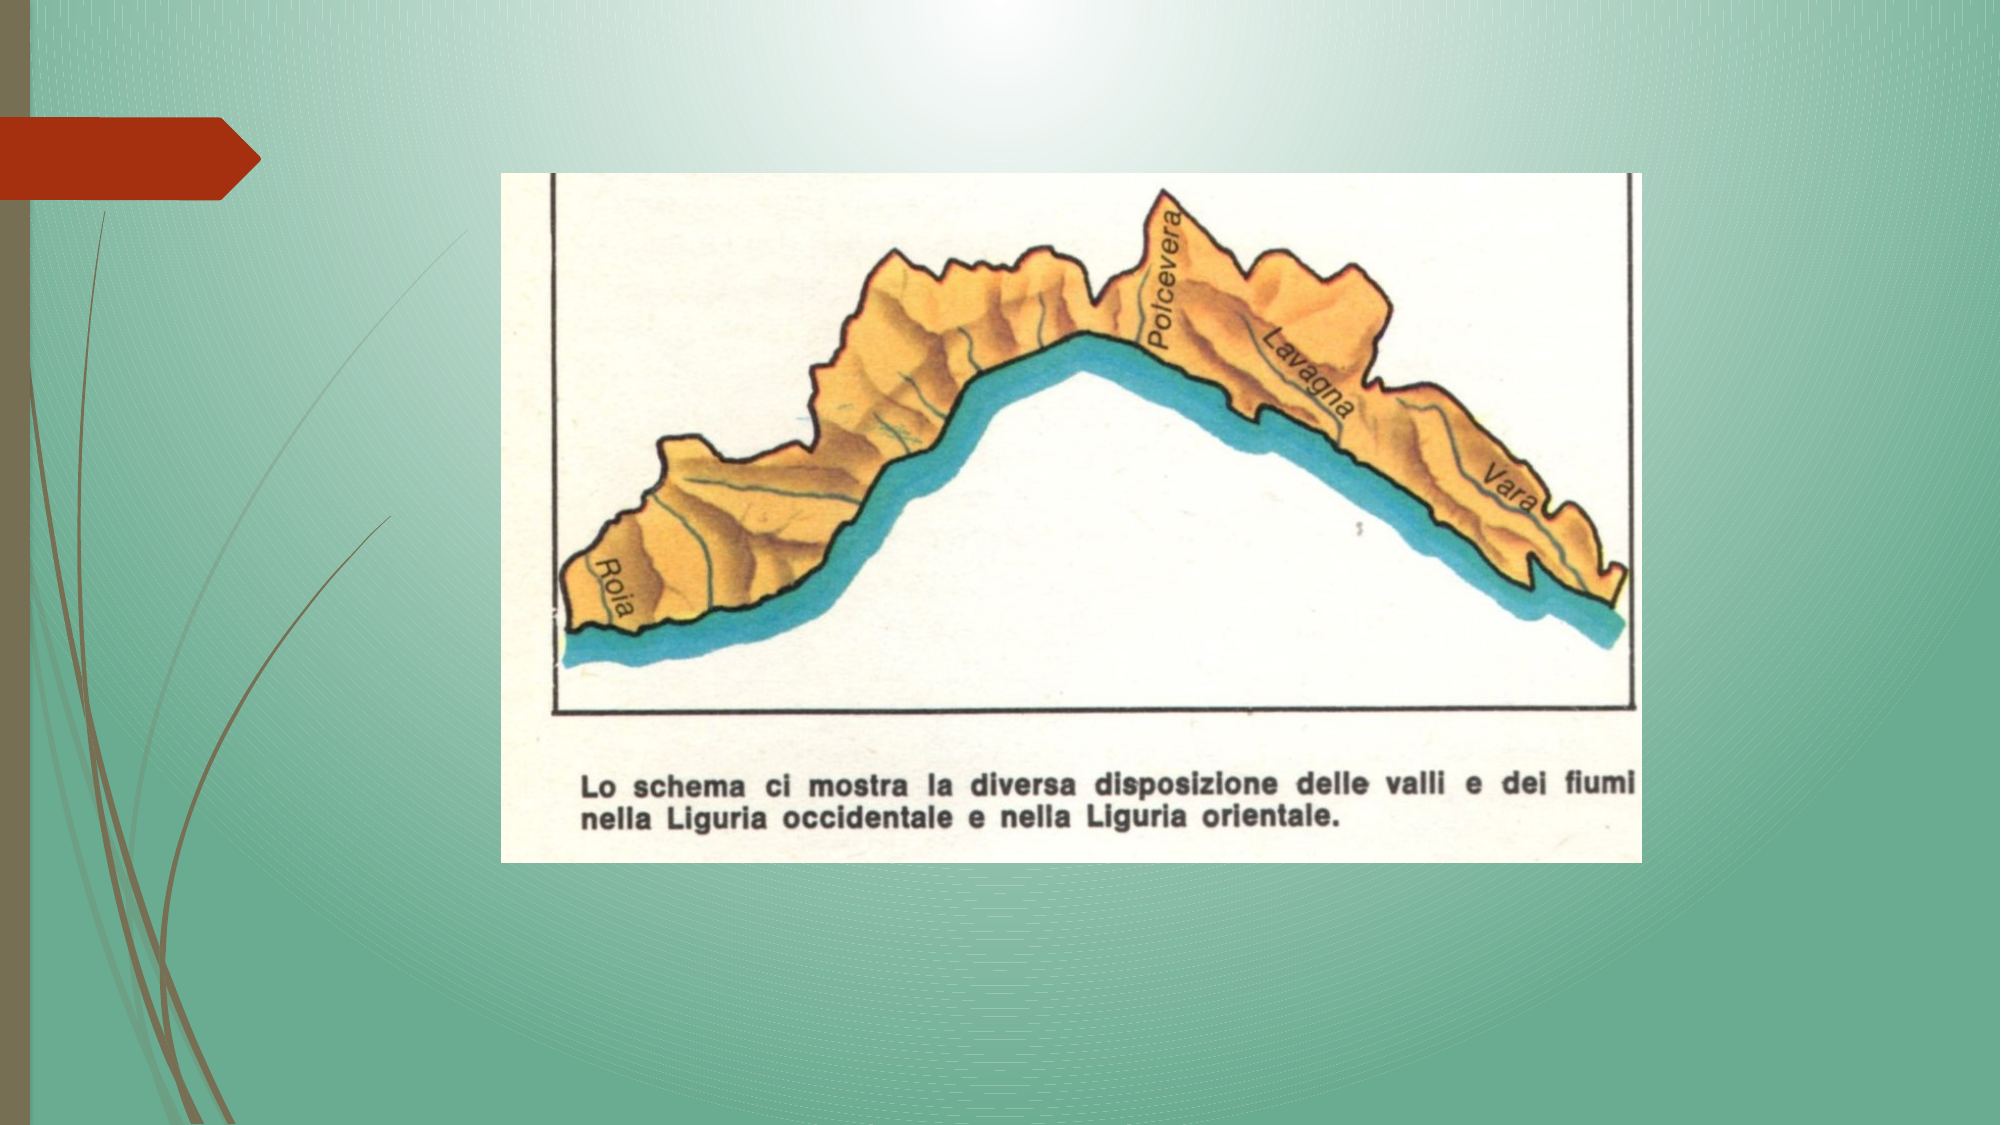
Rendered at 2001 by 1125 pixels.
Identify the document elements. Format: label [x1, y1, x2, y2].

list [500, 173, 1642, 863]
